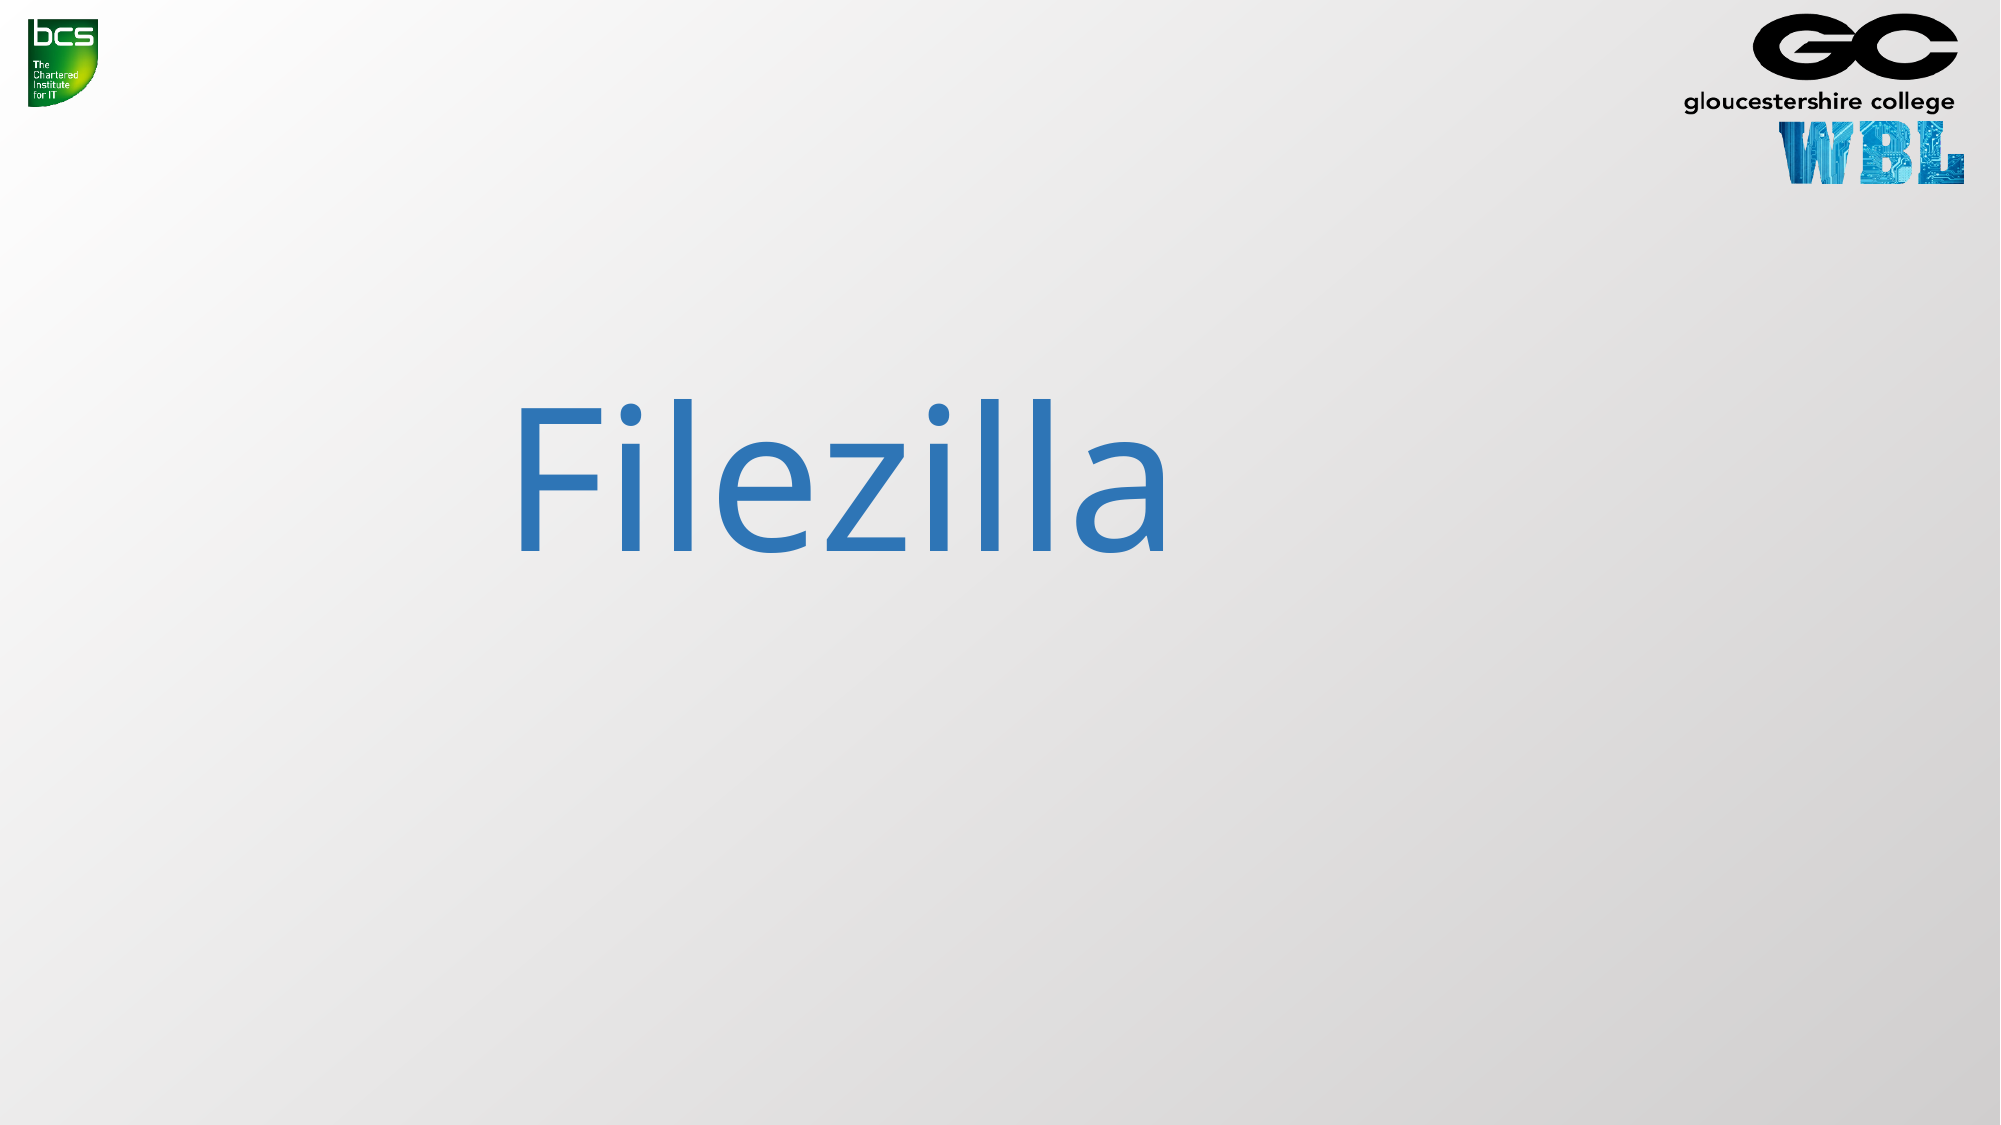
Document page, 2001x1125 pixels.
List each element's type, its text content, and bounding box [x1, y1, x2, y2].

picture [1950, 163, 1959, 172]
picture [1674, 5, 1964, 184]
title Filezilla [487, 377, 1513, 595]
picture [28, 19, 98, 107]
